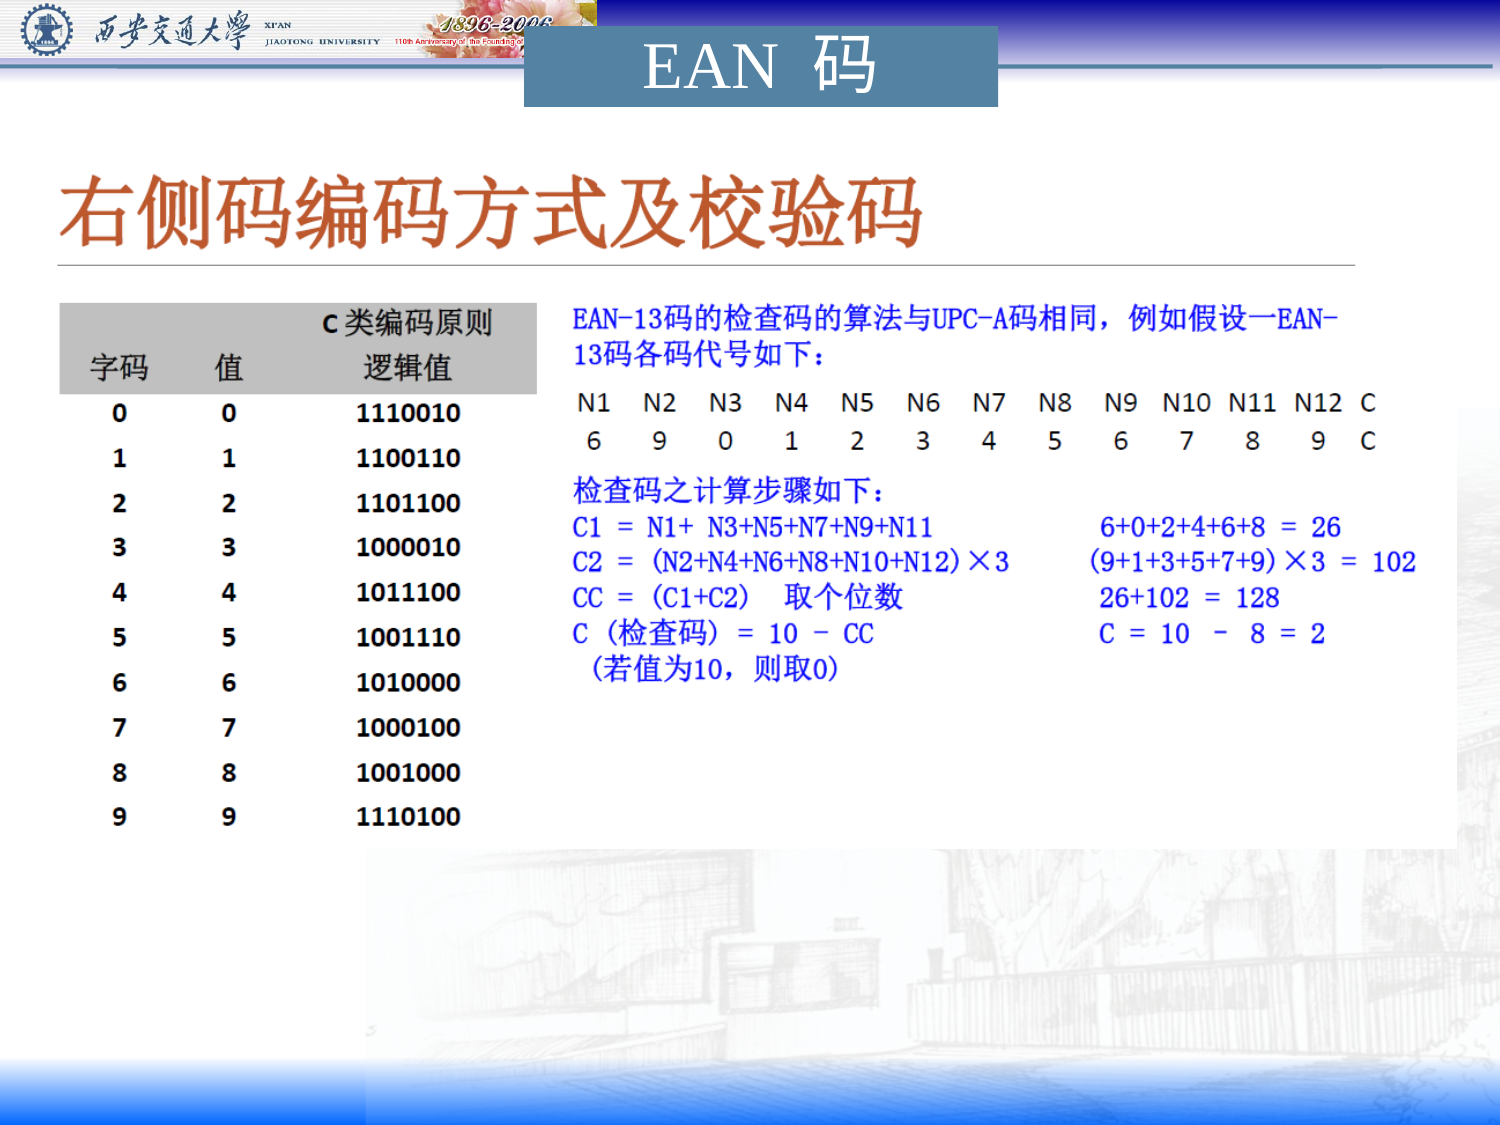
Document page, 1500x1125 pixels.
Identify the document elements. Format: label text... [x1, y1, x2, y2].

title 4.3 定位技术 [365, 1101, 1500, 1105]
picture [0, 0, 597, 58]
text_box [365, 1105, 1500, 1109]
text_box EAN 码 [524, 26, 999, 107]
picture [24, 163, 1457, 850]
list 国家代码由国际商品条码总会授权，我国的国家代码为690~691，凡由我国核发的号码，均须冠以690~691的字头，以别于其他国家；厂商代码由中国物品编码中心核发给申请厂商，占四个码，代表申请厂商的号码；产品代码占五个码，系代表单项产品的号码，由厂商自由编定。检查码占一个码，用于防止条码扫瞄器误读的自我检查。 [365, 1110, 1500, 1114]
